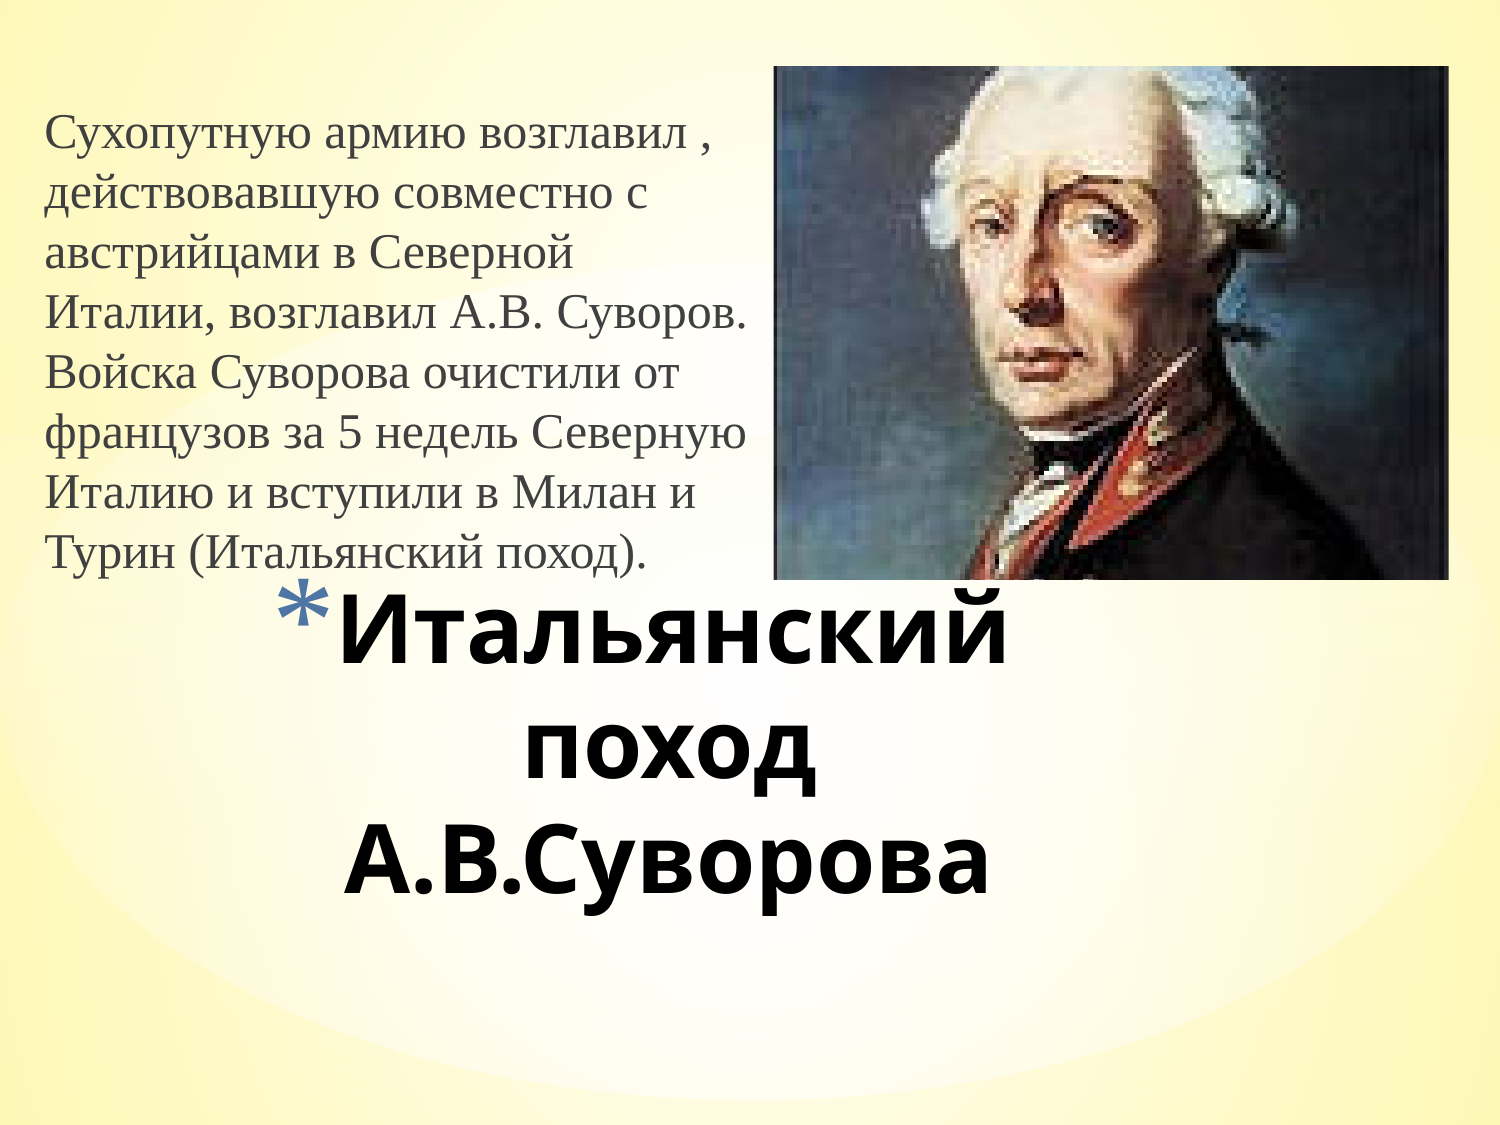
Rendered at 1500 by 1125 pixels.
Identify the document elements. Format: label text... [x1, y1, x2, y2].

picture [773, 66, 1449, 580]
list Сухопутную армию возглавил , действовавшую совместно с австрийцами в Северной Италии, возглавил А.В. Суворов. Войска Суворова очистили от французов за 5 недель Северную Италию и вступили в Милан и Турин (Итальянский поход). [29, 42, 774, 587]
title Итальянский поход А.В.Суворова [119, 732, 1167, 920]
